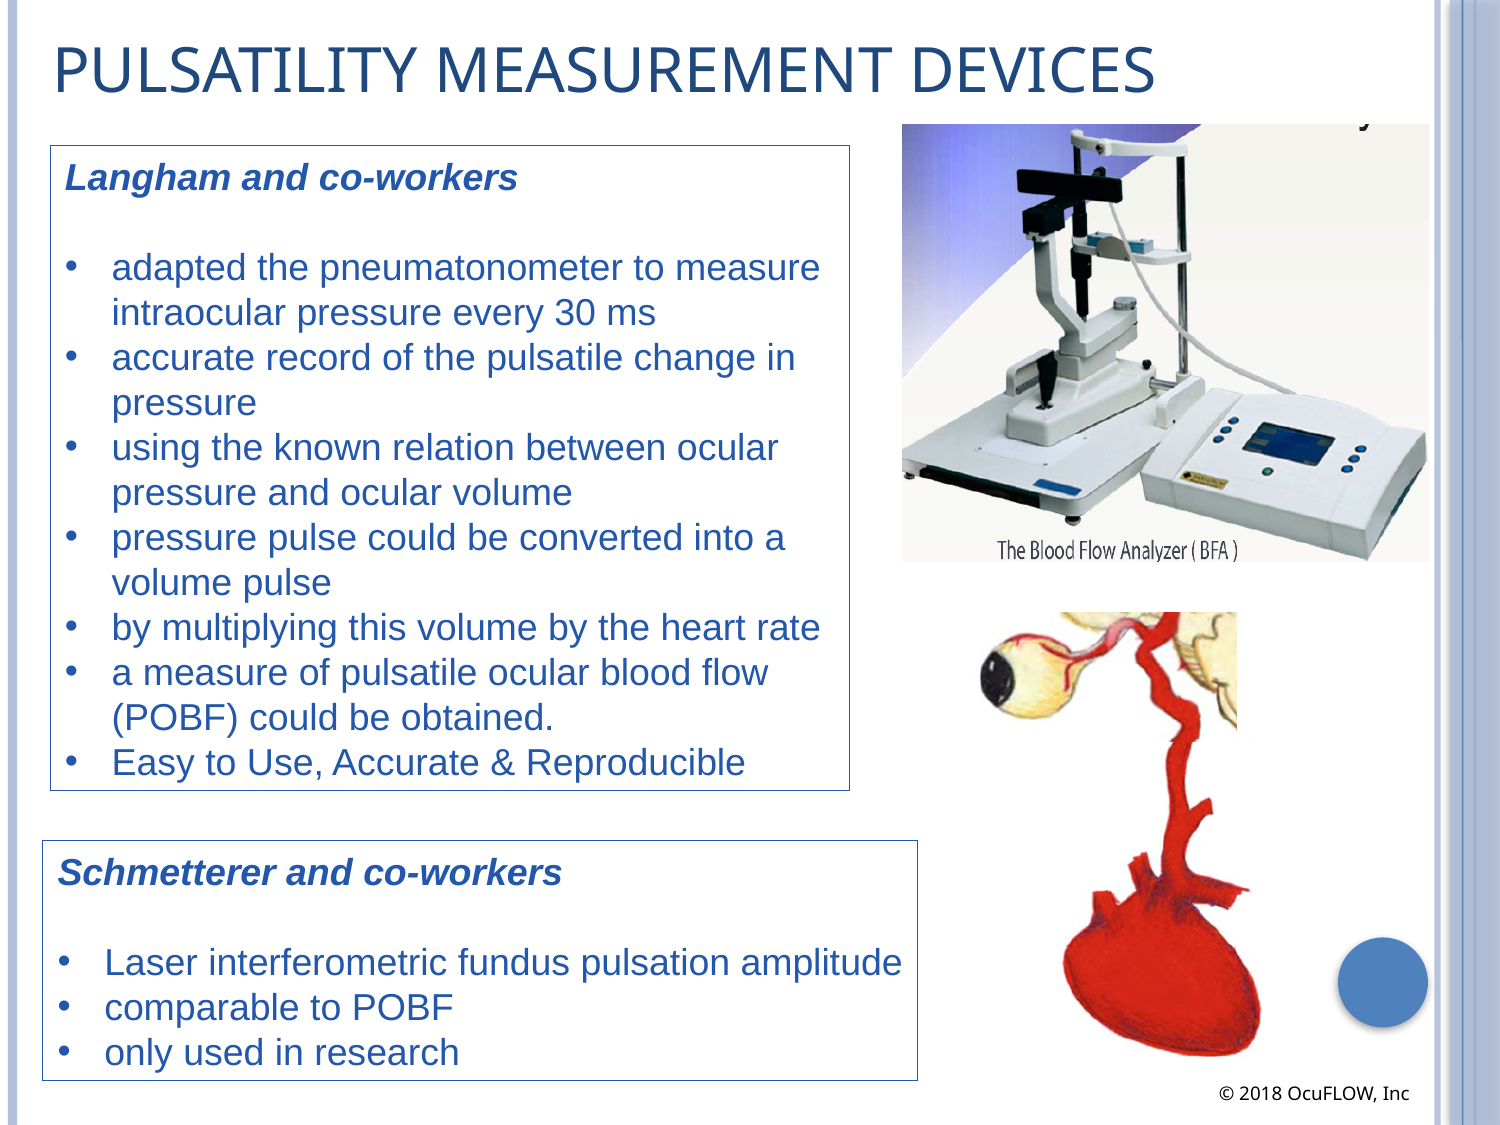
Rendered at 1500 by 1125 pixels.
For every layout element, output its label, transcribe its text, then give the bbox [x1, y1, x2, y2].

text_box © 2018 OcuFLOW, Inc [1204, 1074, 1430, 1112]
title Pulsatility Measurement Devices [37, 0, 1413, 113]
picture [901, 124, 1430, 563]
text_box Langham and co-workers adapted the pneumatonometer to measure intraocular pressure every 30 ms accurate record of the pulsatile change in pressure using the known relation between ocular pressure and ocular volume pressure pulse could be converted into a volume pulse by multiplying this volume by the heart rate a measure of pulsatile ocular blood flow (POBF) could be obtained. Easy to Use, Accurate & Reproducible [50, 145, 850, 791]
picture [961, 607, 1274, 1057]
text_box Schmetterer and co-workers Laser interferometric fundus pulsation amplitude comparable to POBF only used in research [42, 840, 918, 1081]
